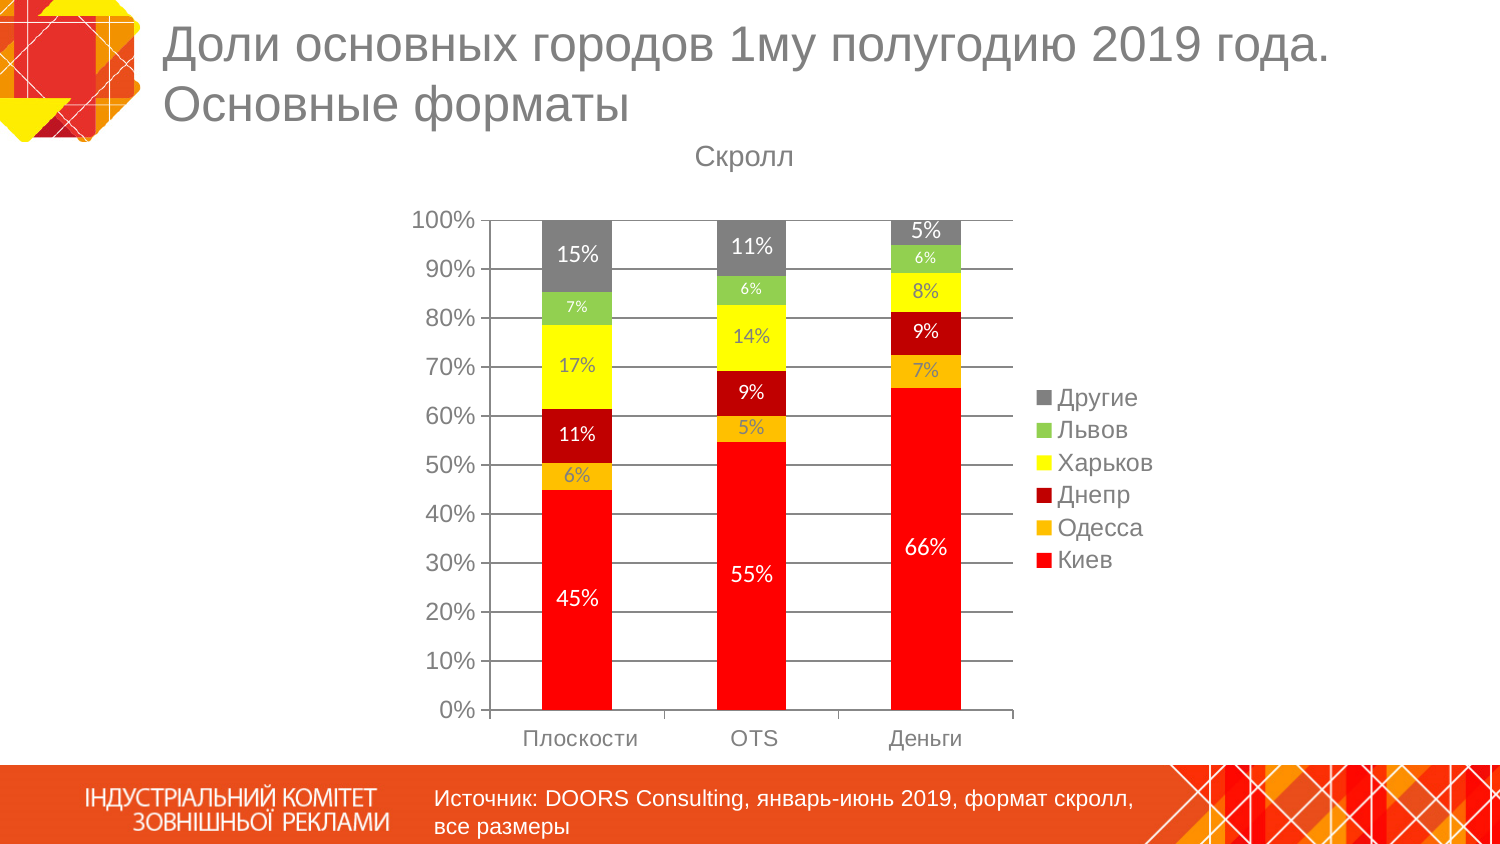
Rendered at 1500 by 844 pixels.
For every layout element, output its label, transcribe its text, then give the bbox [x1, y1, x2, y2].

text_box Скролл [679, 130, 809, 180]
picture [0, 0, 147, 142]
picture [0, 765, 1500, 844]
text_box Источник: DOORS Consulting, январь-июнь 2019, формат скролл, все размеры [419, 776, 1176, 844]
title Доли основных городов 1му полугодию 2019 года. Основные форматы [147, 0, 1498, 142]
chart [395, 195, 1176, 763]
